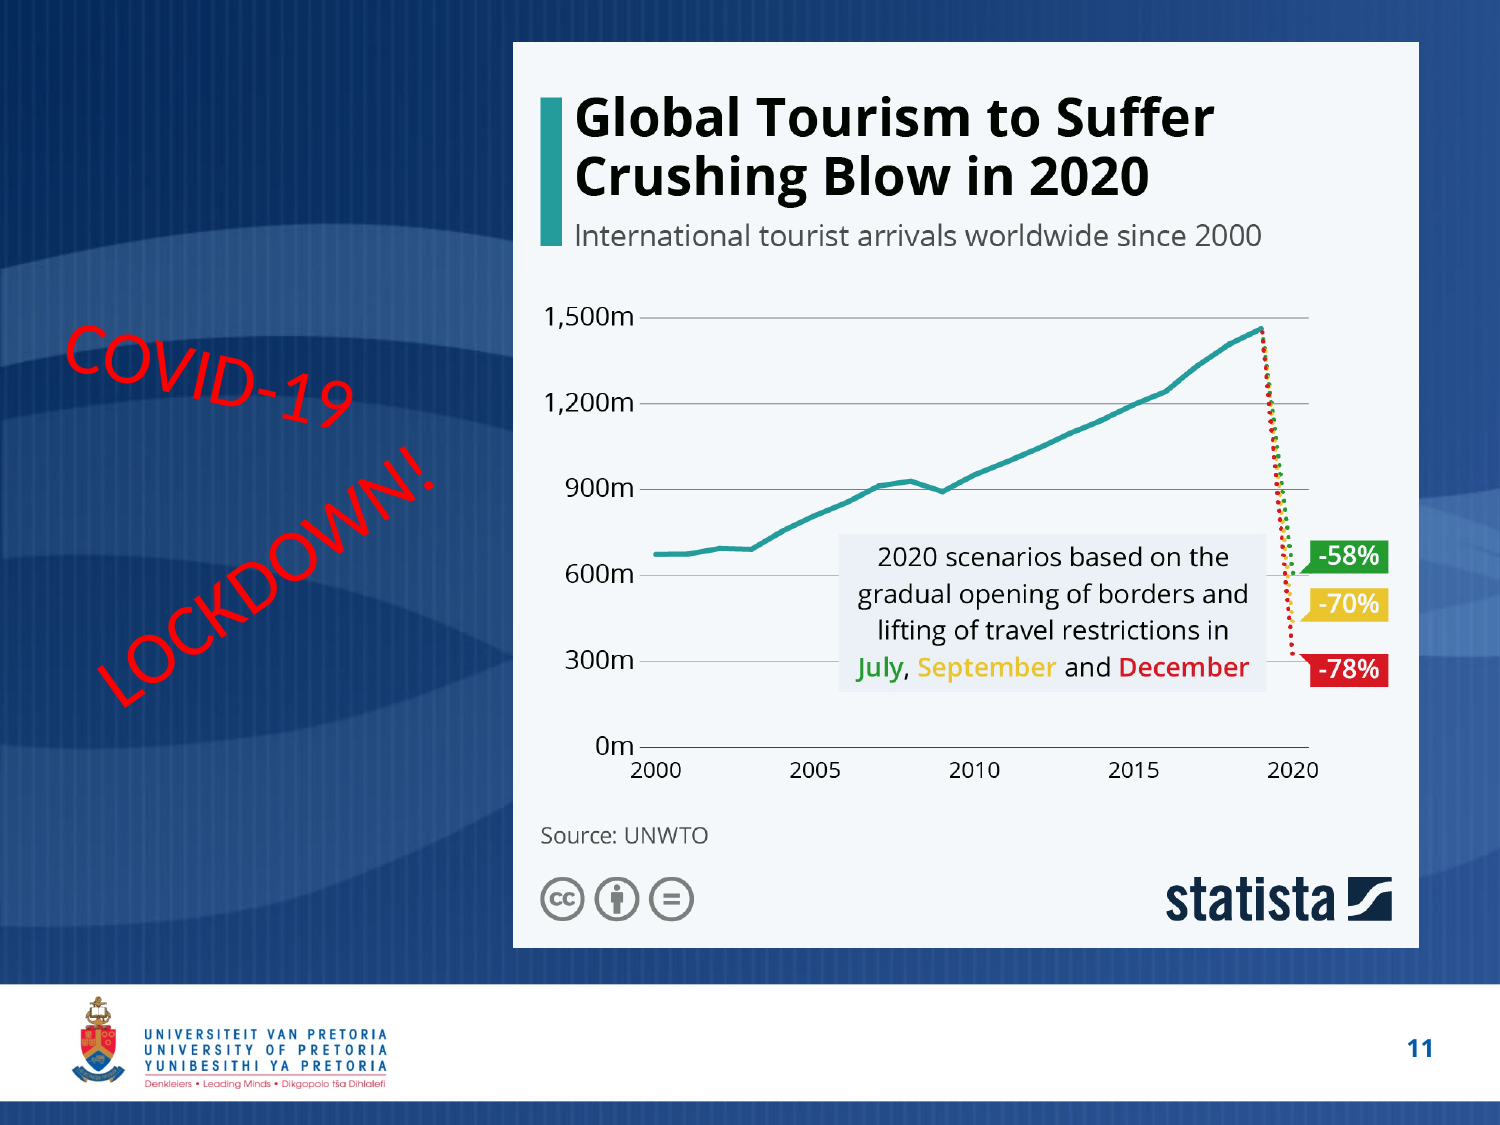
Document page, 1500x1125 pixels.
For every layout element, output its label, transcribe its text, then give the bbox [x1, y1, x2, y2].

text_box COVID-19 [40, 278, 386, 453]
text_box LOCKDOWN! [57, 393, 477, 738]
picture [70, 996, 387, 1089]
picture [0, 0, 1500, 984]
slide_number 11 [1149, 1024, 1451, 1088]
picture [0, 1102, 1500, 1125]
